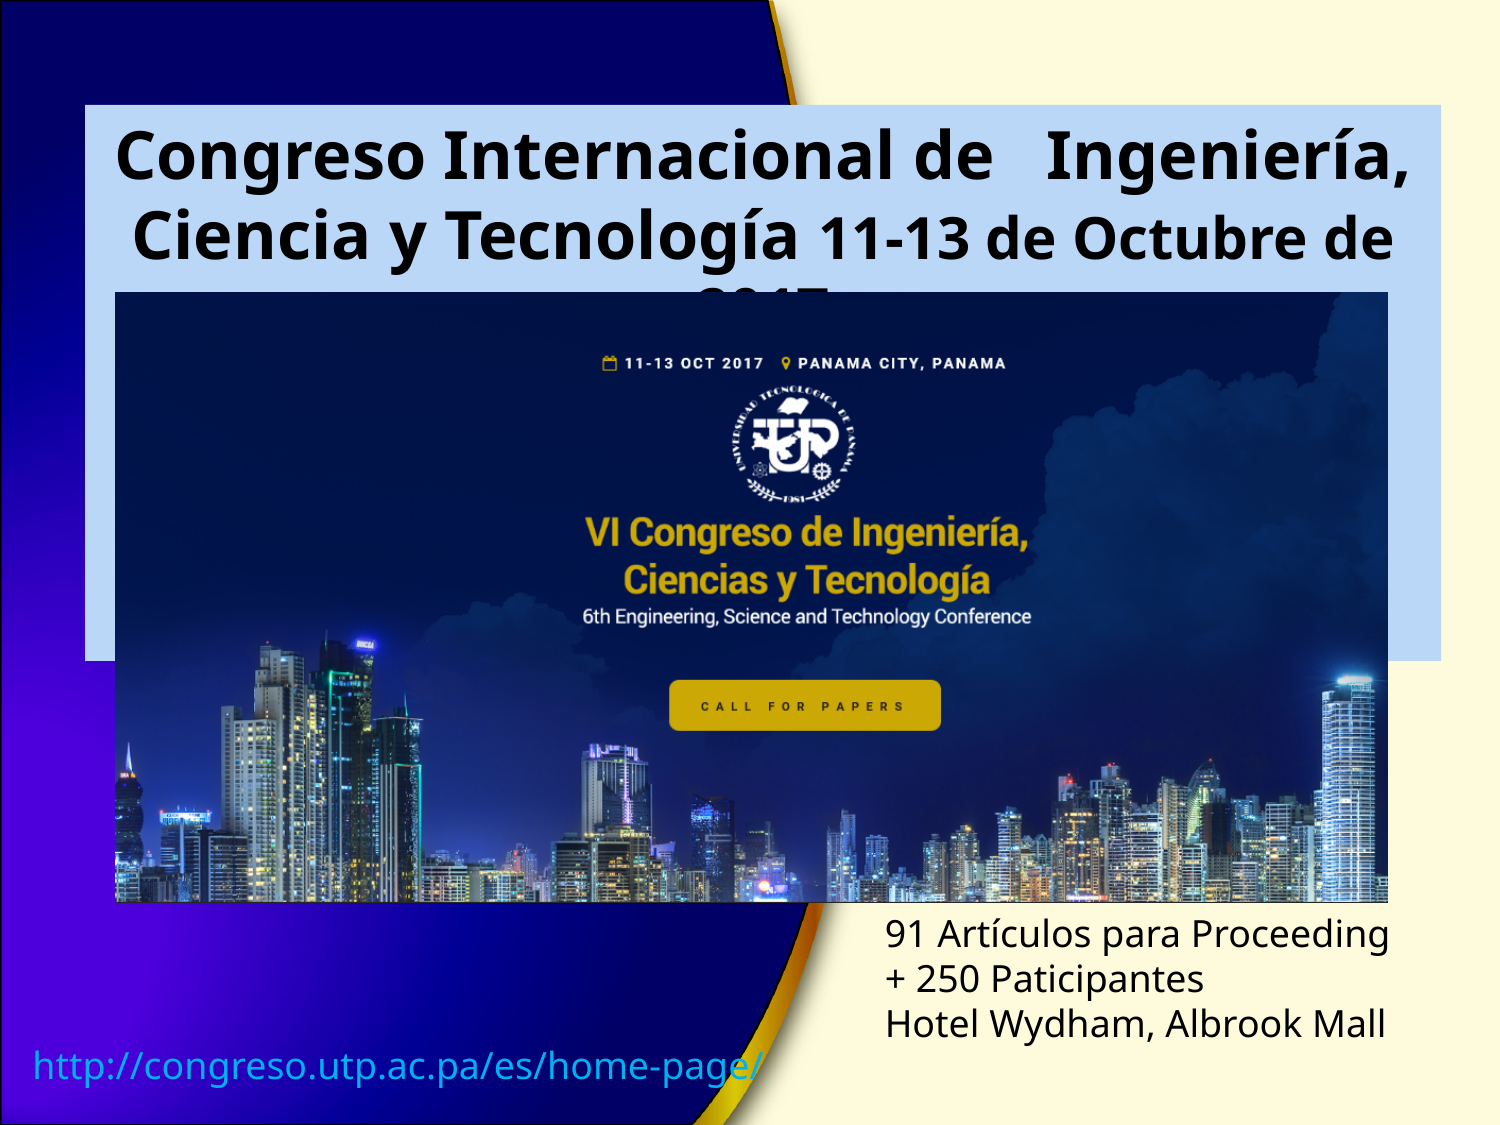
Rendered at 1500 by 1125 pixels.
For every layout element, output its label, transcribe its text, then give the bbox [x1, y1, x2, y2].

text_box 91 Artículos para Proceeding + 250 Paticipantes Hotel Wydham, Albrook Mall [870, 902, 1420, 1053]
picture [0, 0, 1500, 1125]
text_box http://congreso.utp.ac.pa/es/home-page/ [17, 1034, 1073, 1125]
list Congreso Internacional de Ingeniería, Ciencia y Tecnología 11-13 de Octubre de 2017 [85, 104, 1442, 661]
